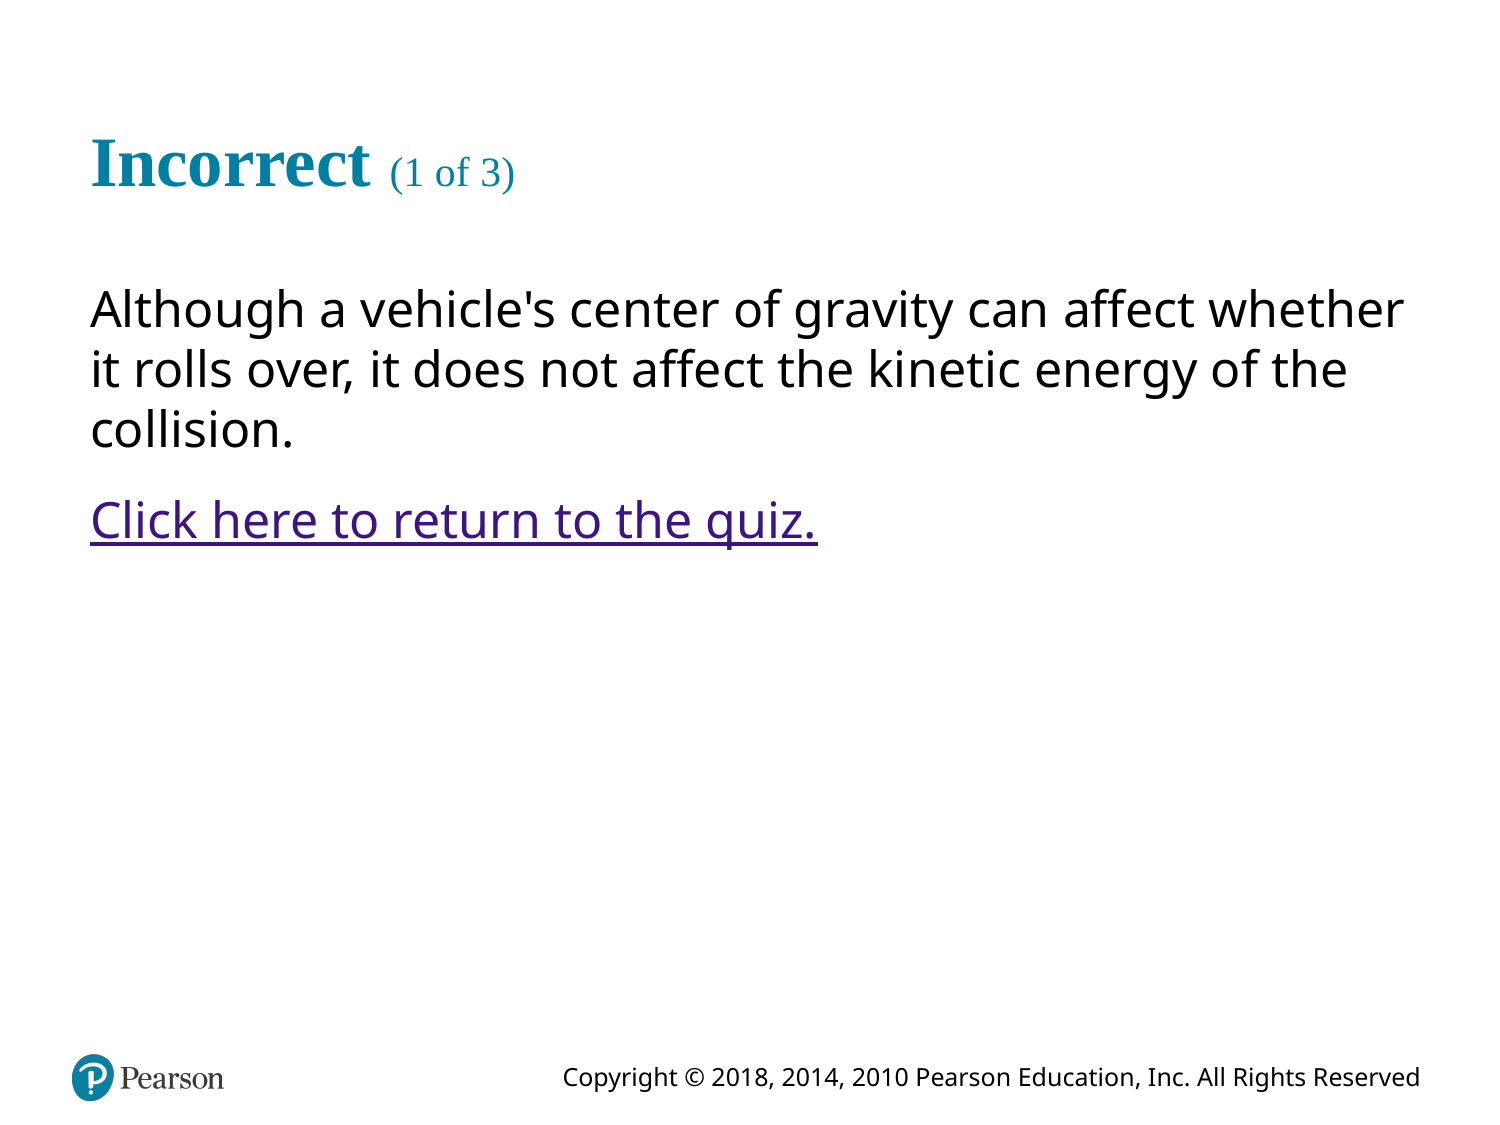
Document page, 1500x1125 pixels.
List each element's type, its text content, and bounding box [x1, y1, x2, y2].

picture [98, 1054, 224, 1101]
picture [72, 1054, 88, 1070]
picture [80, 1063, 106, 1088]
list Although a vehicle's center of gravity can affect whether it rolls over, it does not affect the kinetic energy of the collision. Click here to return to the quiz. [75, 262, 1425, 1005]
picture [72, 1087, 83, 1101]
title Incorrect (1 of 3) [75, 35, 1425, 216]
